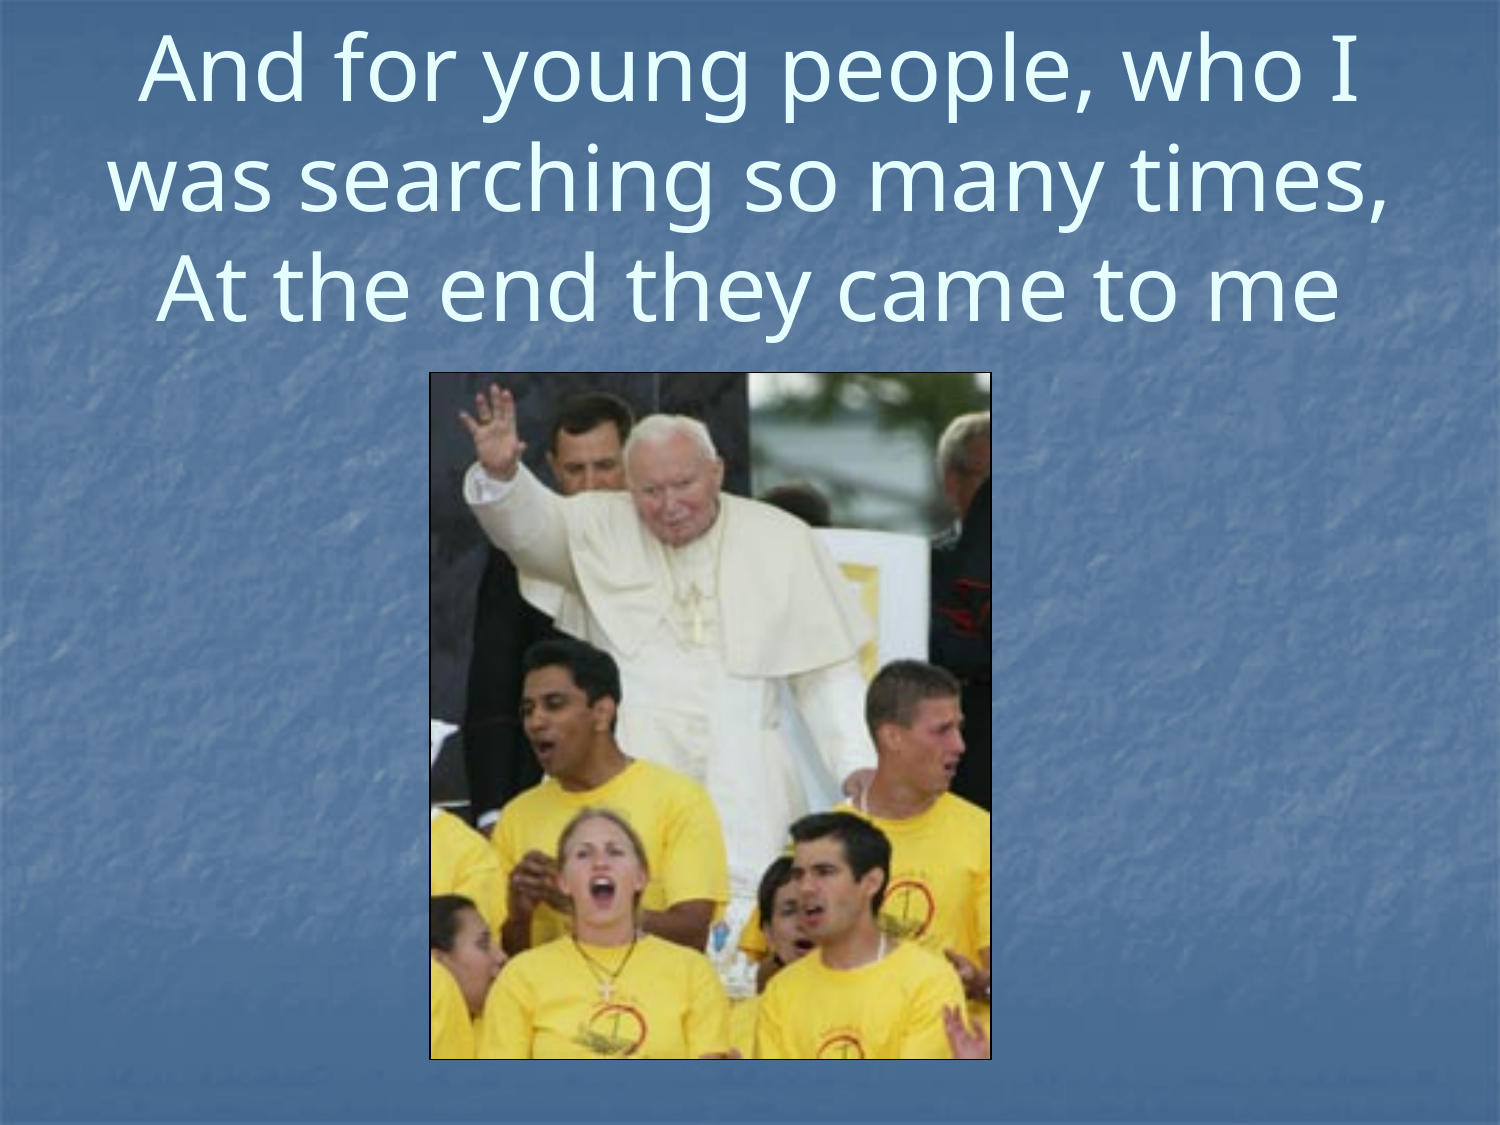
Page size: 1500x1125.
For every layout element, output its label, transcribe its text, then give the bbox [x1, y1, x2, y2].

title And for young people, who I was searching so many times, At the end they came to me [75, 62, 1425, 288]
picture [430, 373, 991, 1059]
